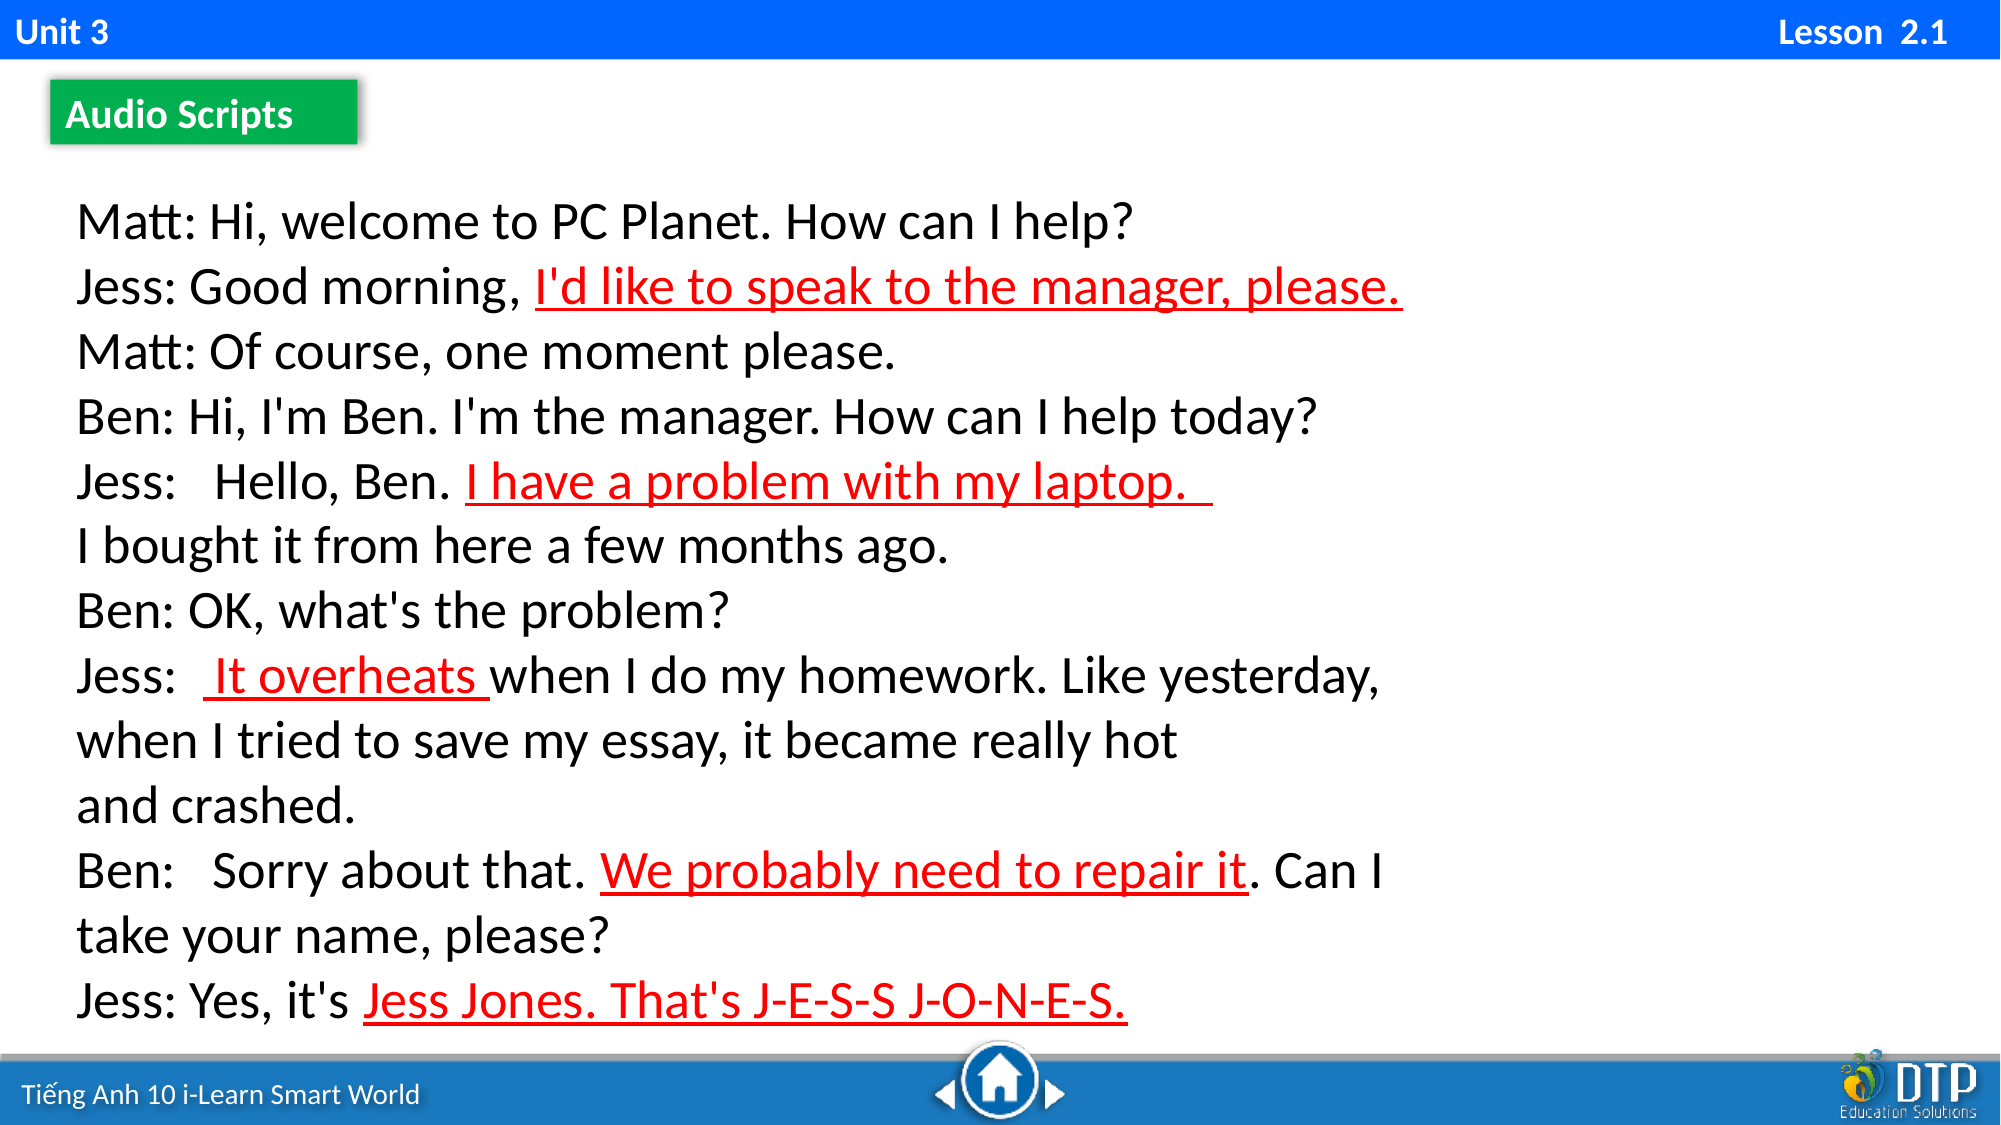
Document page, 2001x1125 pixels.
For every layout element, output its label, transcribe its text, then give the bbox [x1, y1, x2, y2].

text_box Audio Scripts [50, 79, 358, 145]
text_box Matt: Hi, welcome to PC Planet. How can I help? Jess: Good morning, I'd like to speak to the manager, please. Matt: Of course, one moment please. Ben: Hi, I'm Ben. I'm the manager. How can I help today? Jess: Hello, Ben. I have a problem with my laptop. I bought it from here a few months ago. Ben: OK, what's the problem? Jess: It overheats when I do my homework. Like yesterday, when I tried to save my essay, it became really hot and crashed. Ben: Sorry about that. We probably need to repair it. Can I take your name, please? Jess: Yes, it's Jess Jones. That's J-E-S-S J-O-N-E-S. [62, 177, 2000, 1037]
text_box Unit 3 Lesson 2.1 [0, 0, 2000, 60]
picture [0, 0, 2001, 1125]
